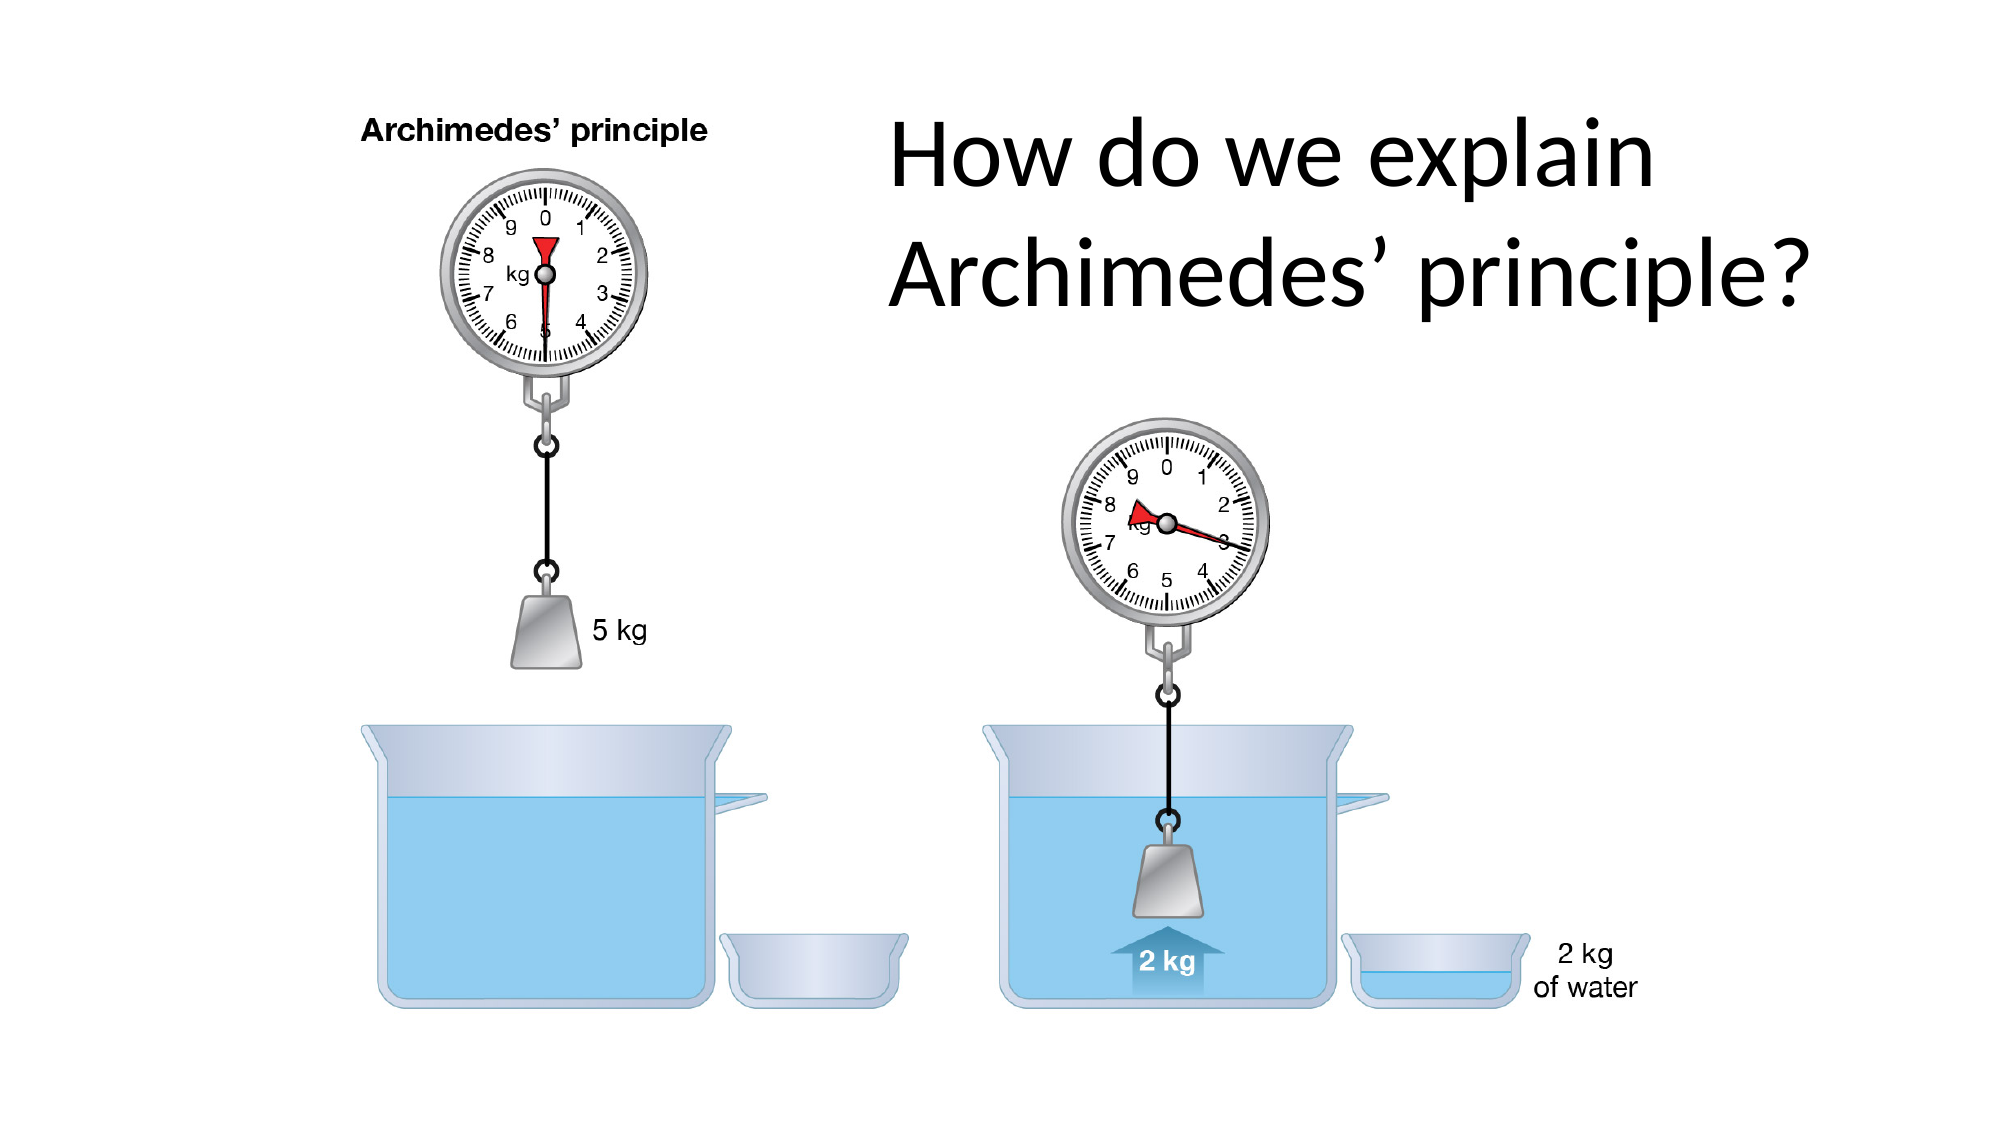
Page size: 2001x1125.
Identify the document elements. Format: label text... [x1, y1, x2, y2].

picture [347, 105, 1652, 1020]
text_box How do we explain Archimedes’ principle? [873, 79, 1847, 334]
